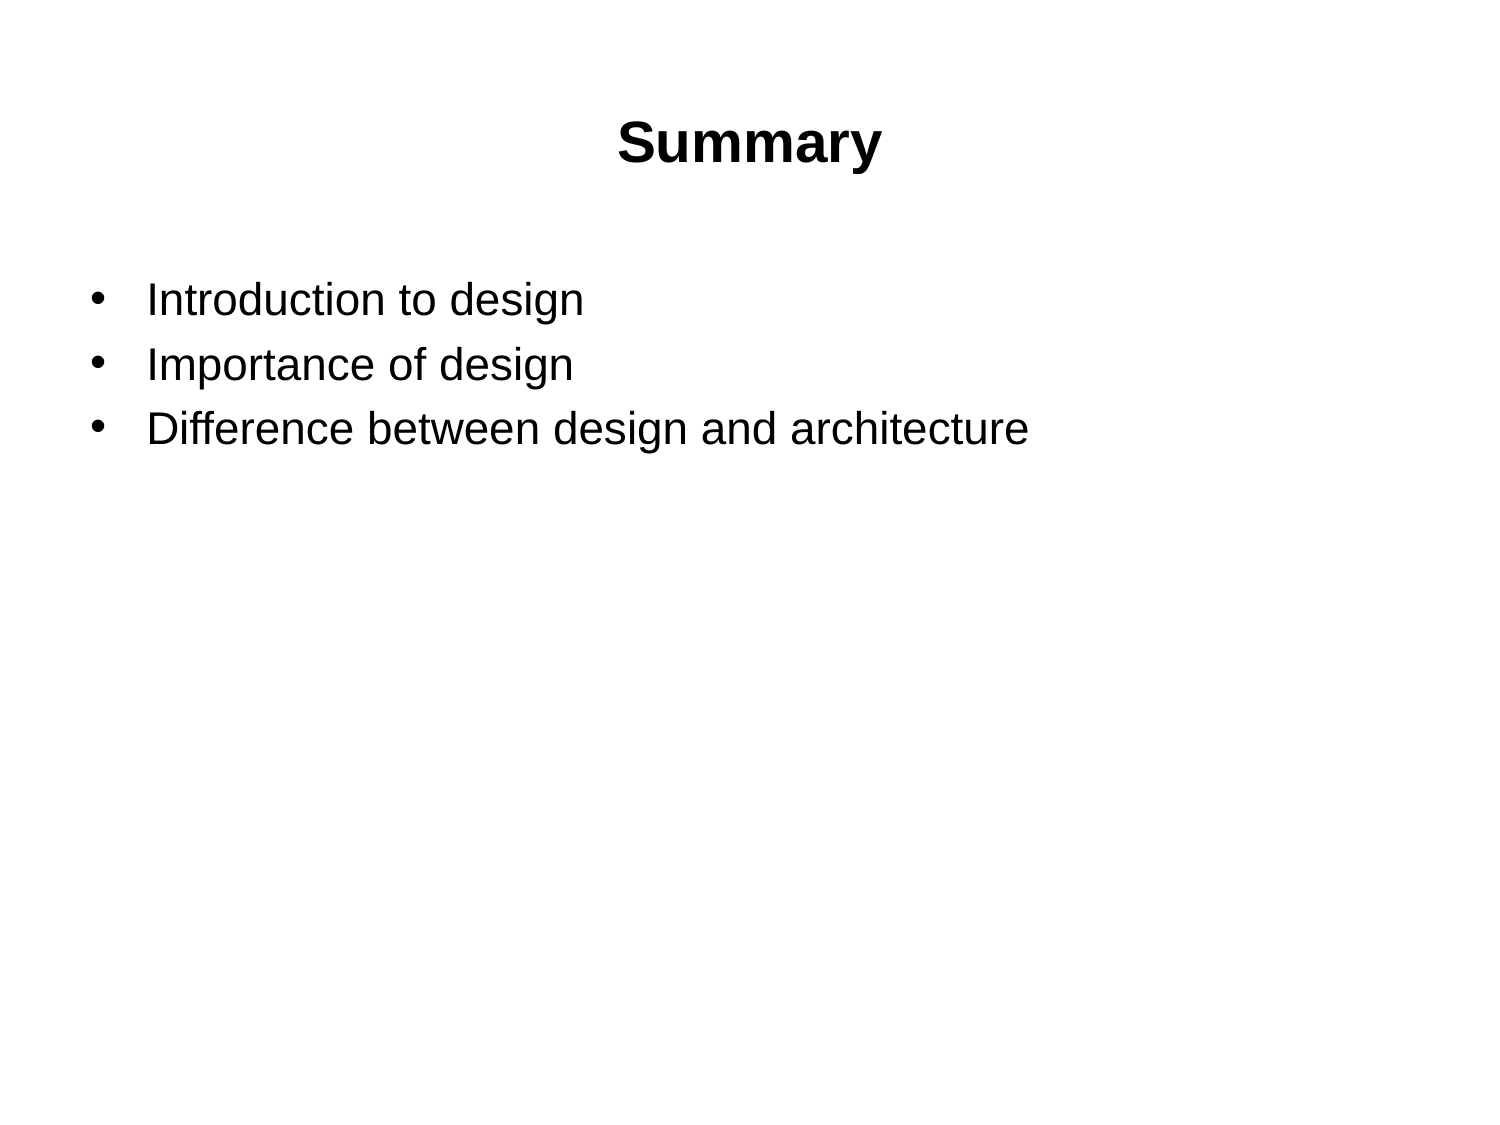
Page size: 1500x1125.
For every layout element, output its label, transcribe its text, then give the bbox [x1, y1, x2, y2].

list Introduction to design Importance of design Difference between design and architecture [75, 262, 1425, 1005]
title Summary [75, 45, 1425, 233]
